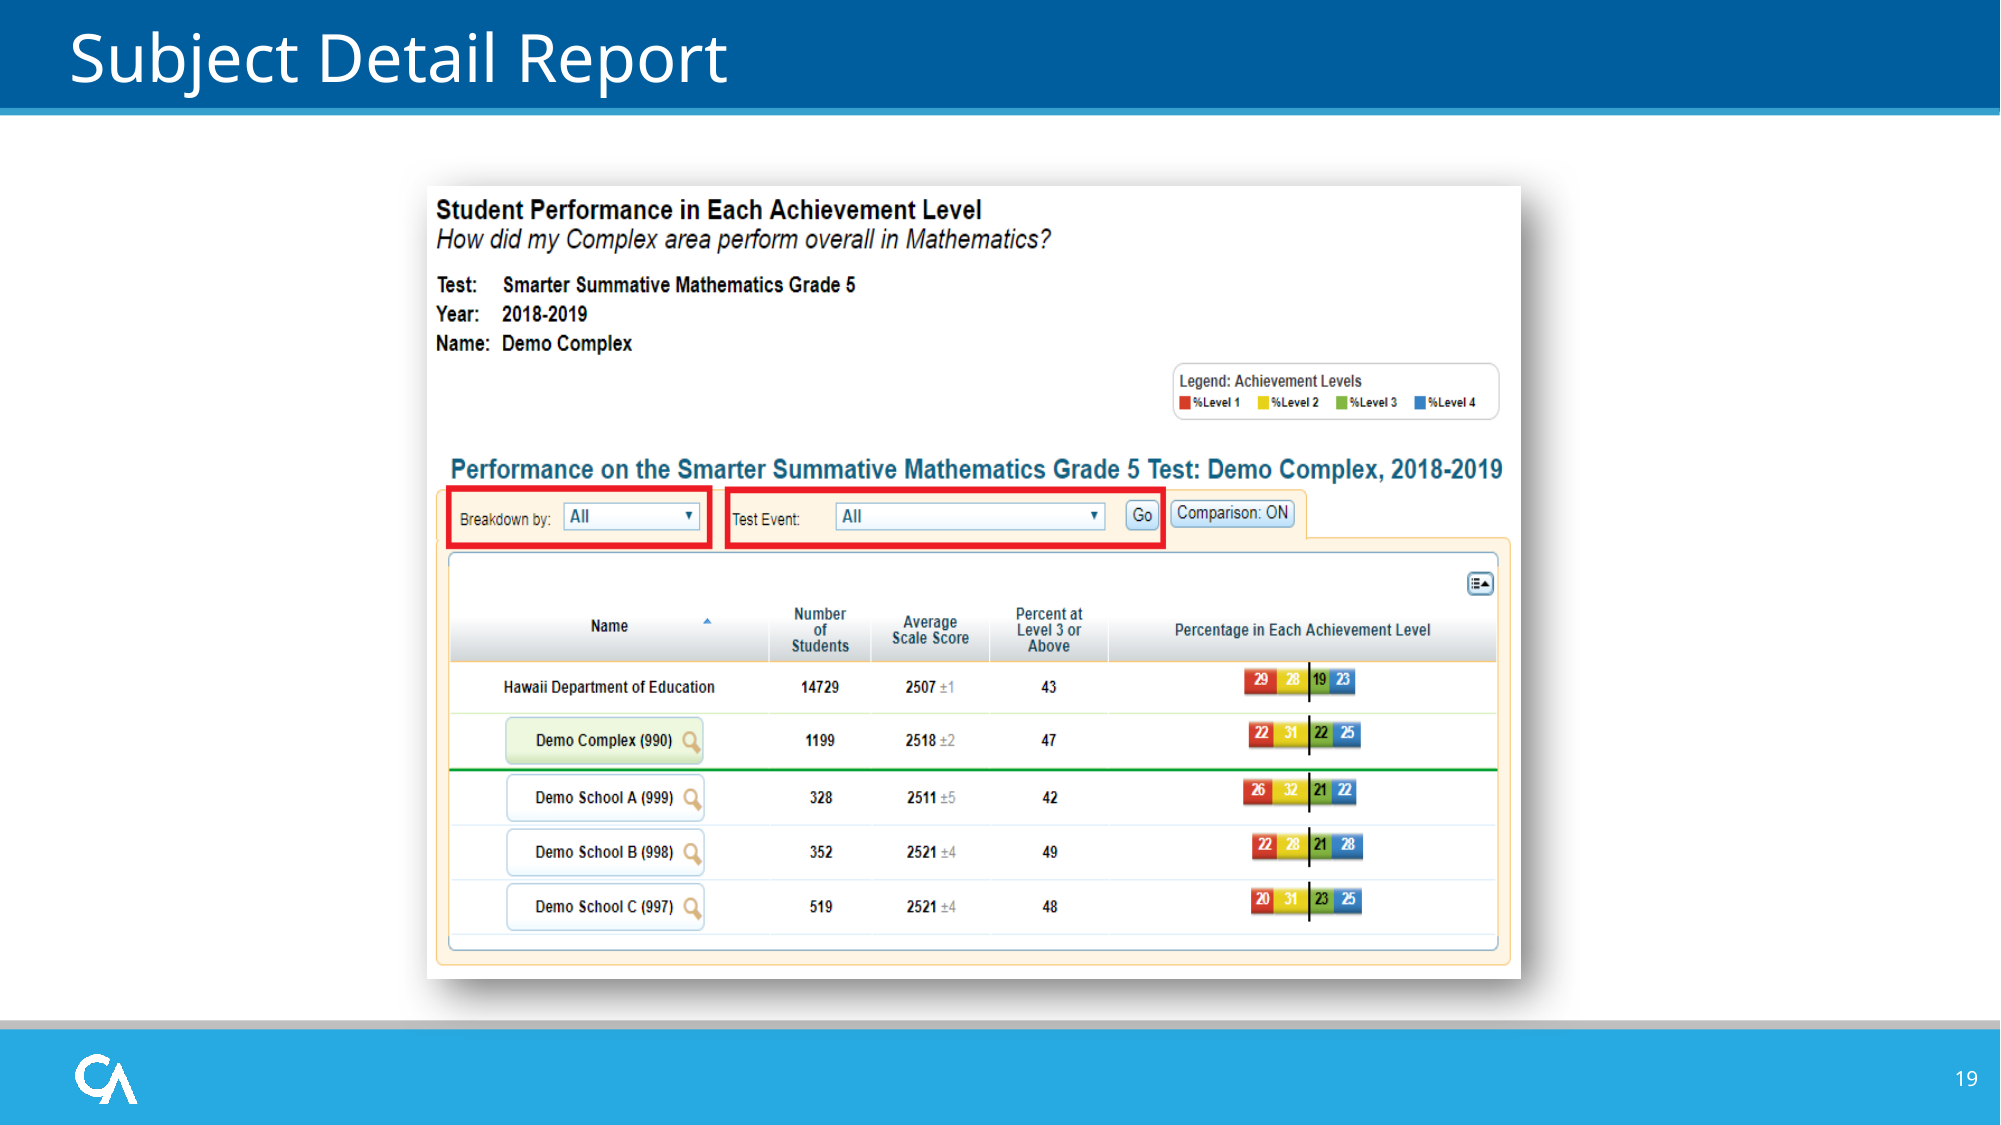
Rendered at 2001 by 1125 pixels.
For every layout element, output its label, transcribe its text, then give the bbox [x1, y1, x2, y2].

picture [427, 186, 1521, 979]
picture [75, 1054, 138, 1104]
slide_number 19 [1877, 1057, 1993, 1103]
title Subject Detail Report [69, 10, 1878, 96]
